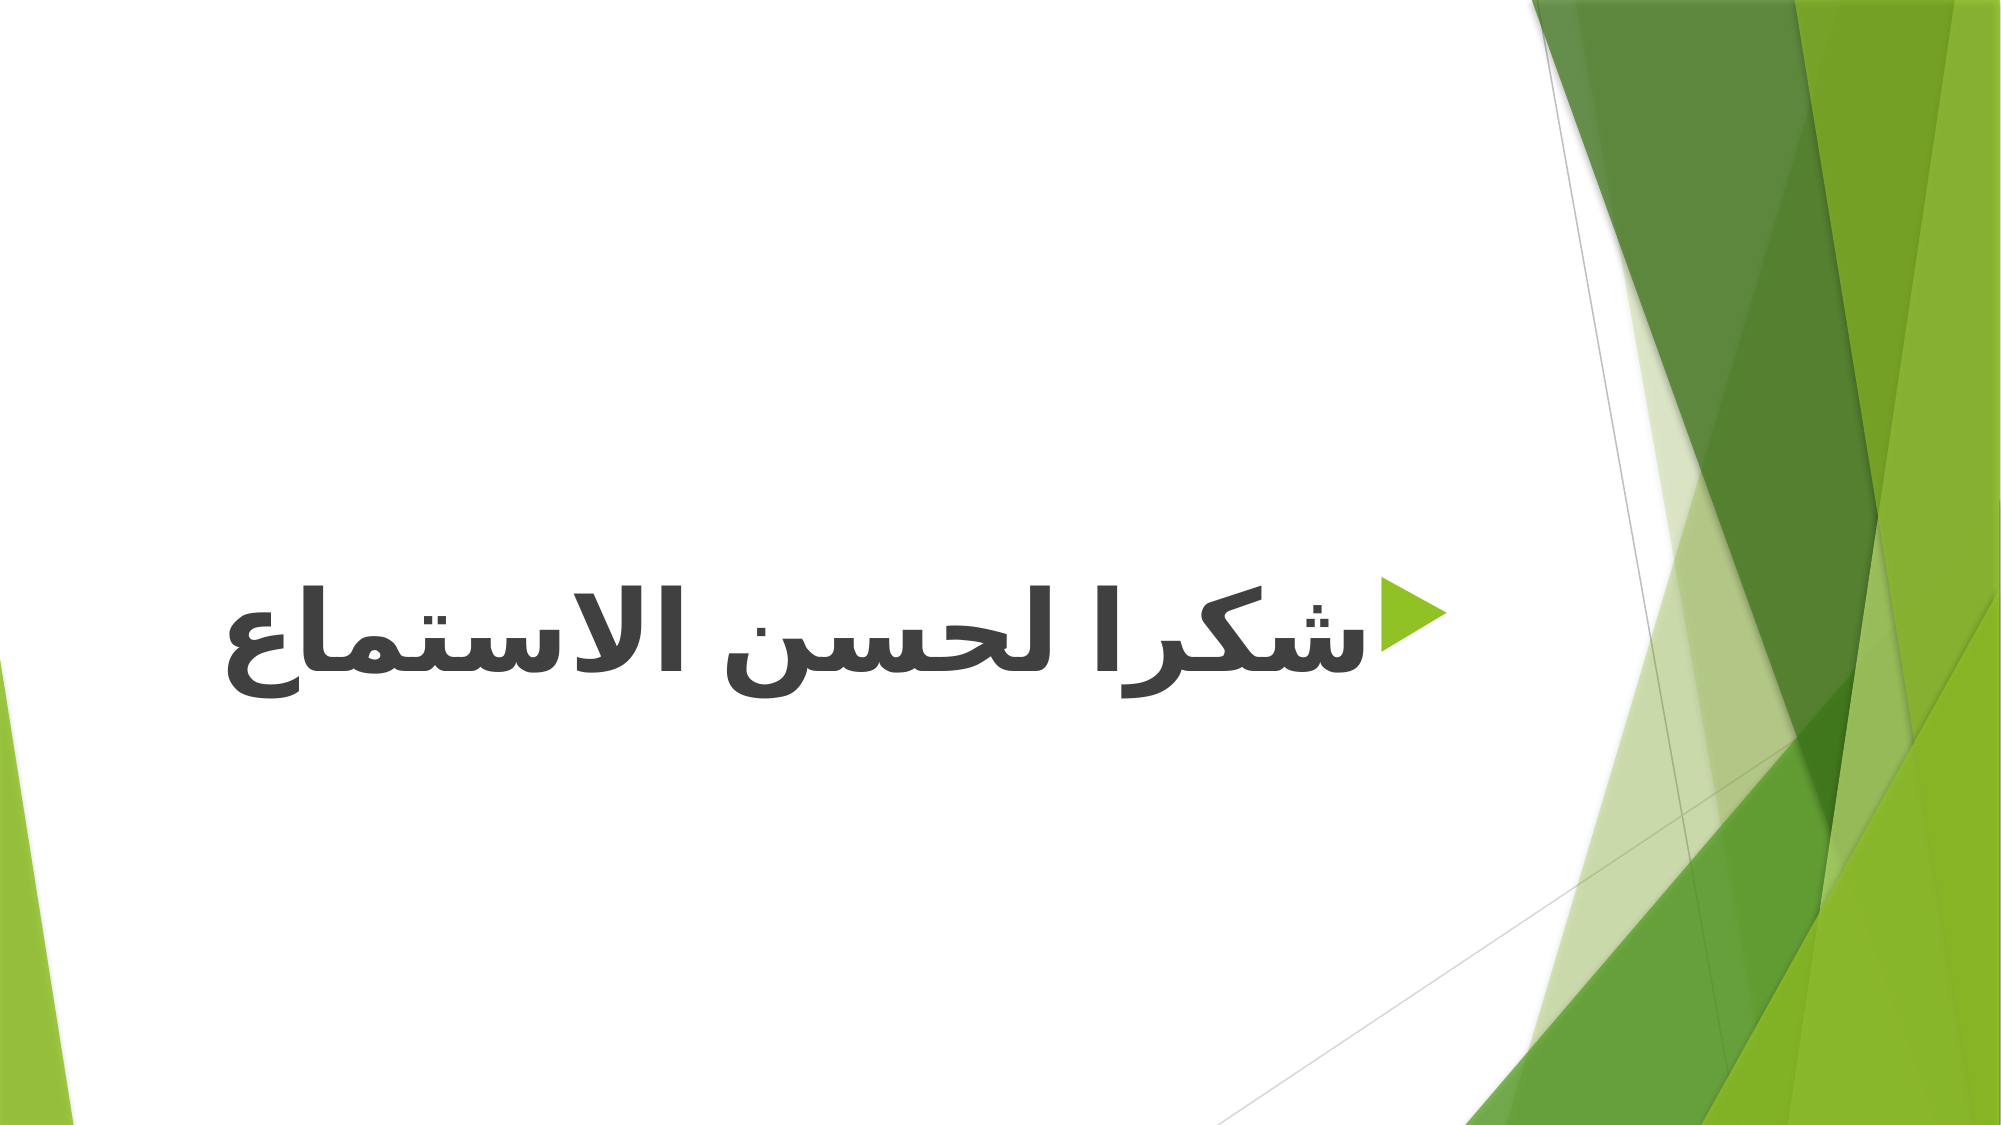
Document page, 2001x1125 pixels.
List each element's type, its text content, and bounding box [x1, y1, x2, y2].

list شكرا لحسن الاستماع [111, 239, 1536, 992]
